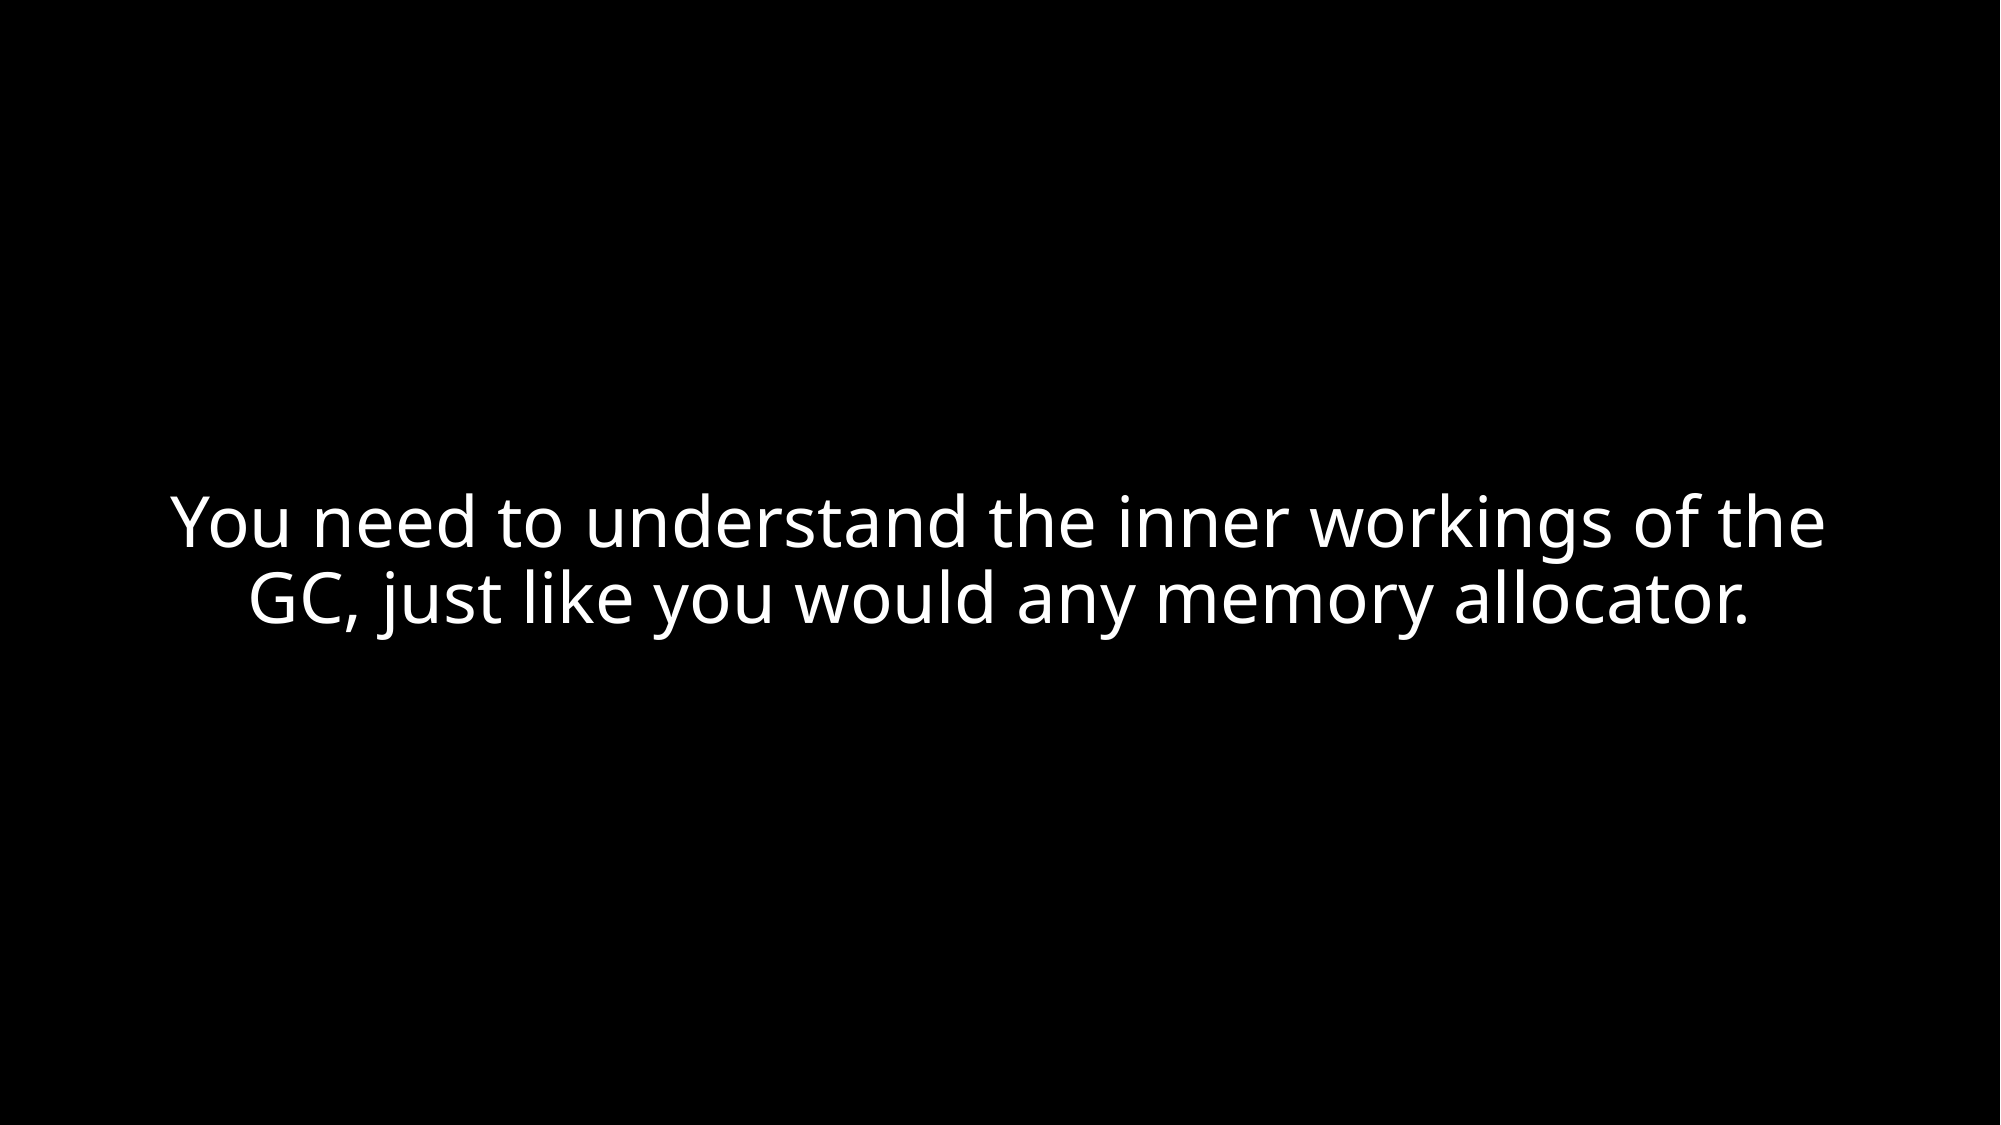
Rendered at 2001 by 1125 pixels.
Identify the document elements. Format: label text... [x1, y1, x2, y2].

title You need to understand the inner workings of the GC, just like you would any memory allocator. [137, 453, 1863, 672]
